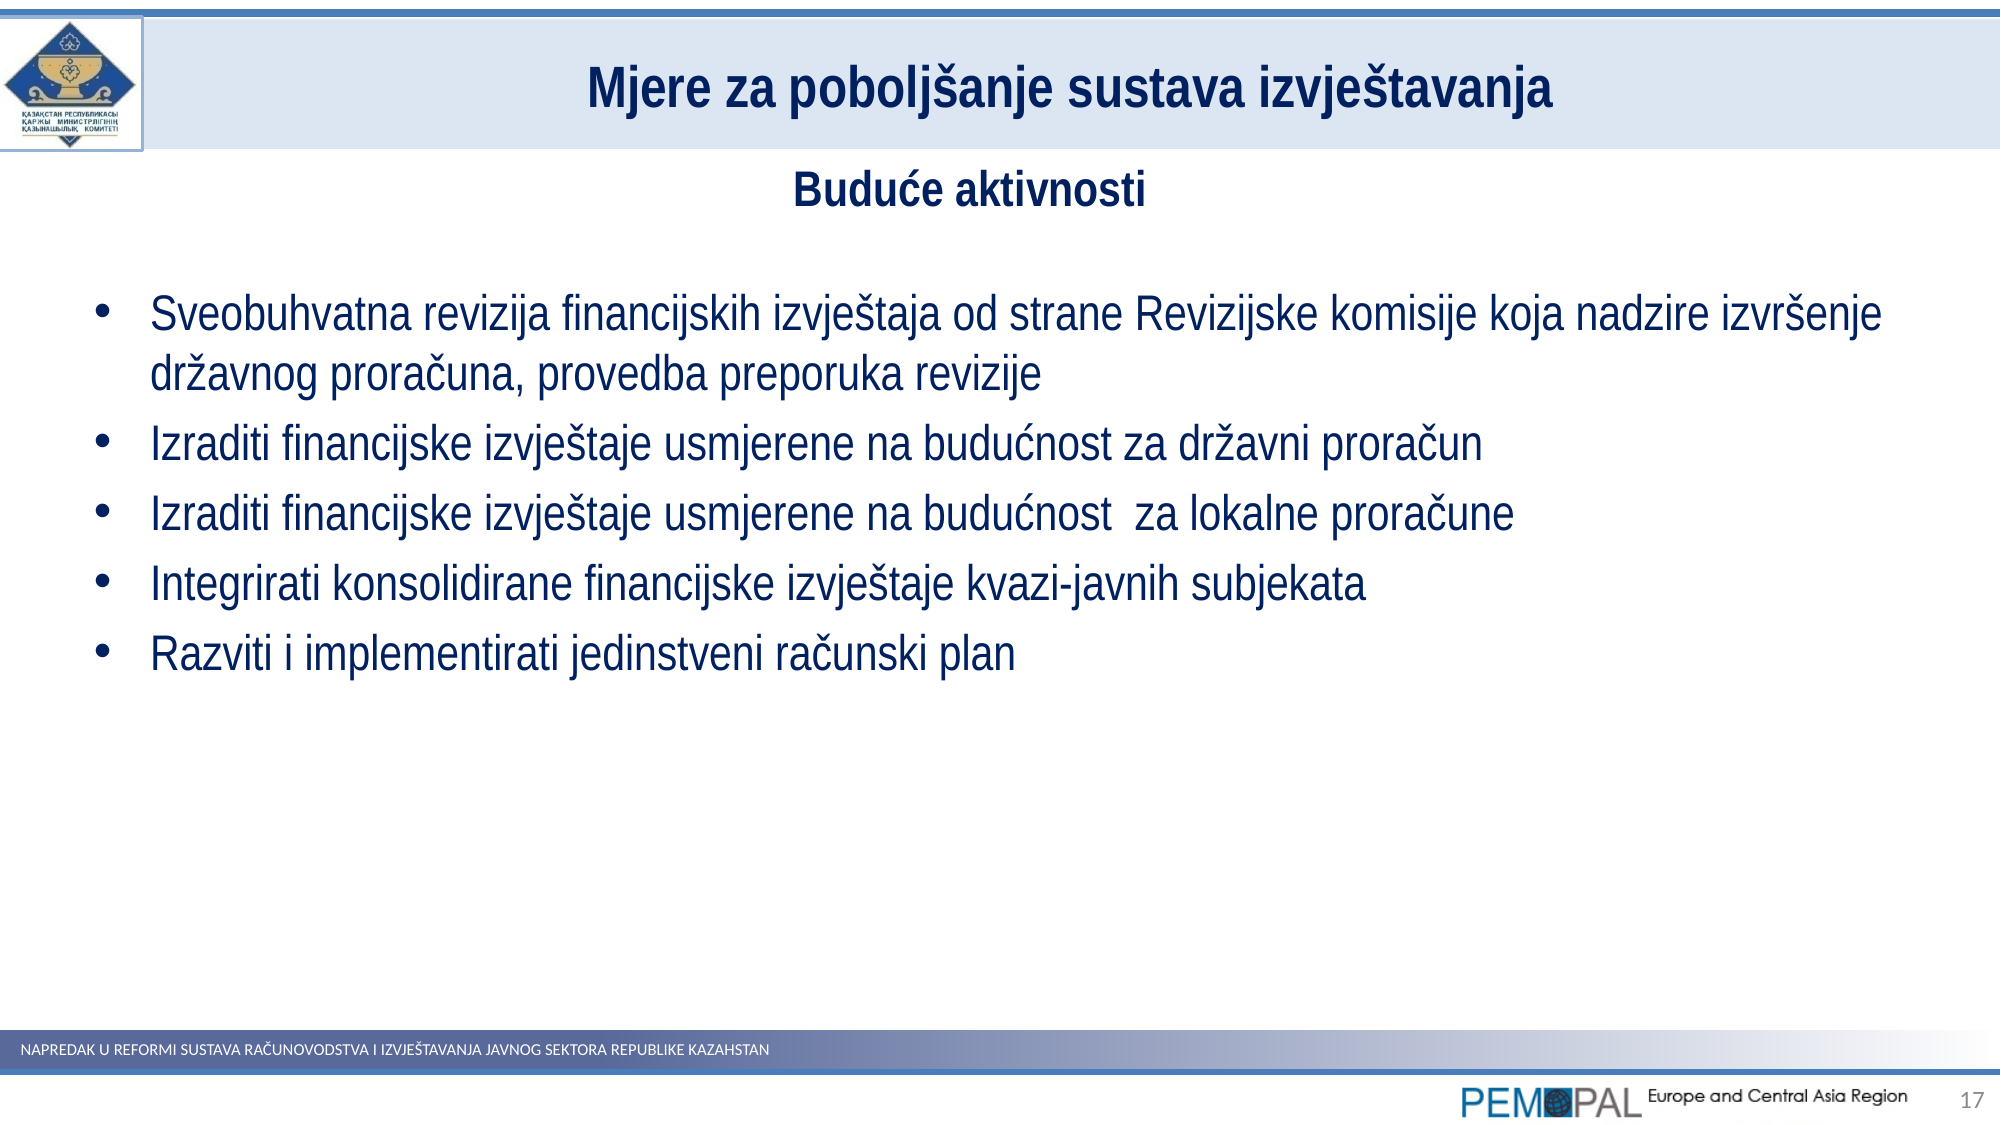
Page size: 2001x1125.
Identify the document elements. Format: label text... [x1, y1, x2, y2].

list Sveobuhvatna revizija financijskih izvještaja od strane Revizijske komisije koja nadzire izvršenje državnog proračuna, provedba preporuka revizije Izraditi financijske izvještaje usmjerene na budućnost za državni proračun Izraditi financijske izvještaje usmjerene na budućnost za lokalne proračune Integrirati konsolidirane financijske izvještaje kvazi-javnih subjekata Razviti i implementirati jedinstveni računski plan [78, 272, 1922, 953]
list Buduće aktivnosti [19, 149, 1922, 225]
slide_number 17 [1533, 1071, 2000, 1125]
picture [0, 18, 142, 150]
picture [1460, 1079, 1910, 1125]
text_box Mjere za poboljšanje sustava izvještavanja [144, 19, 2000, 149]
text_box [0, 1029, 2000, 1069]
